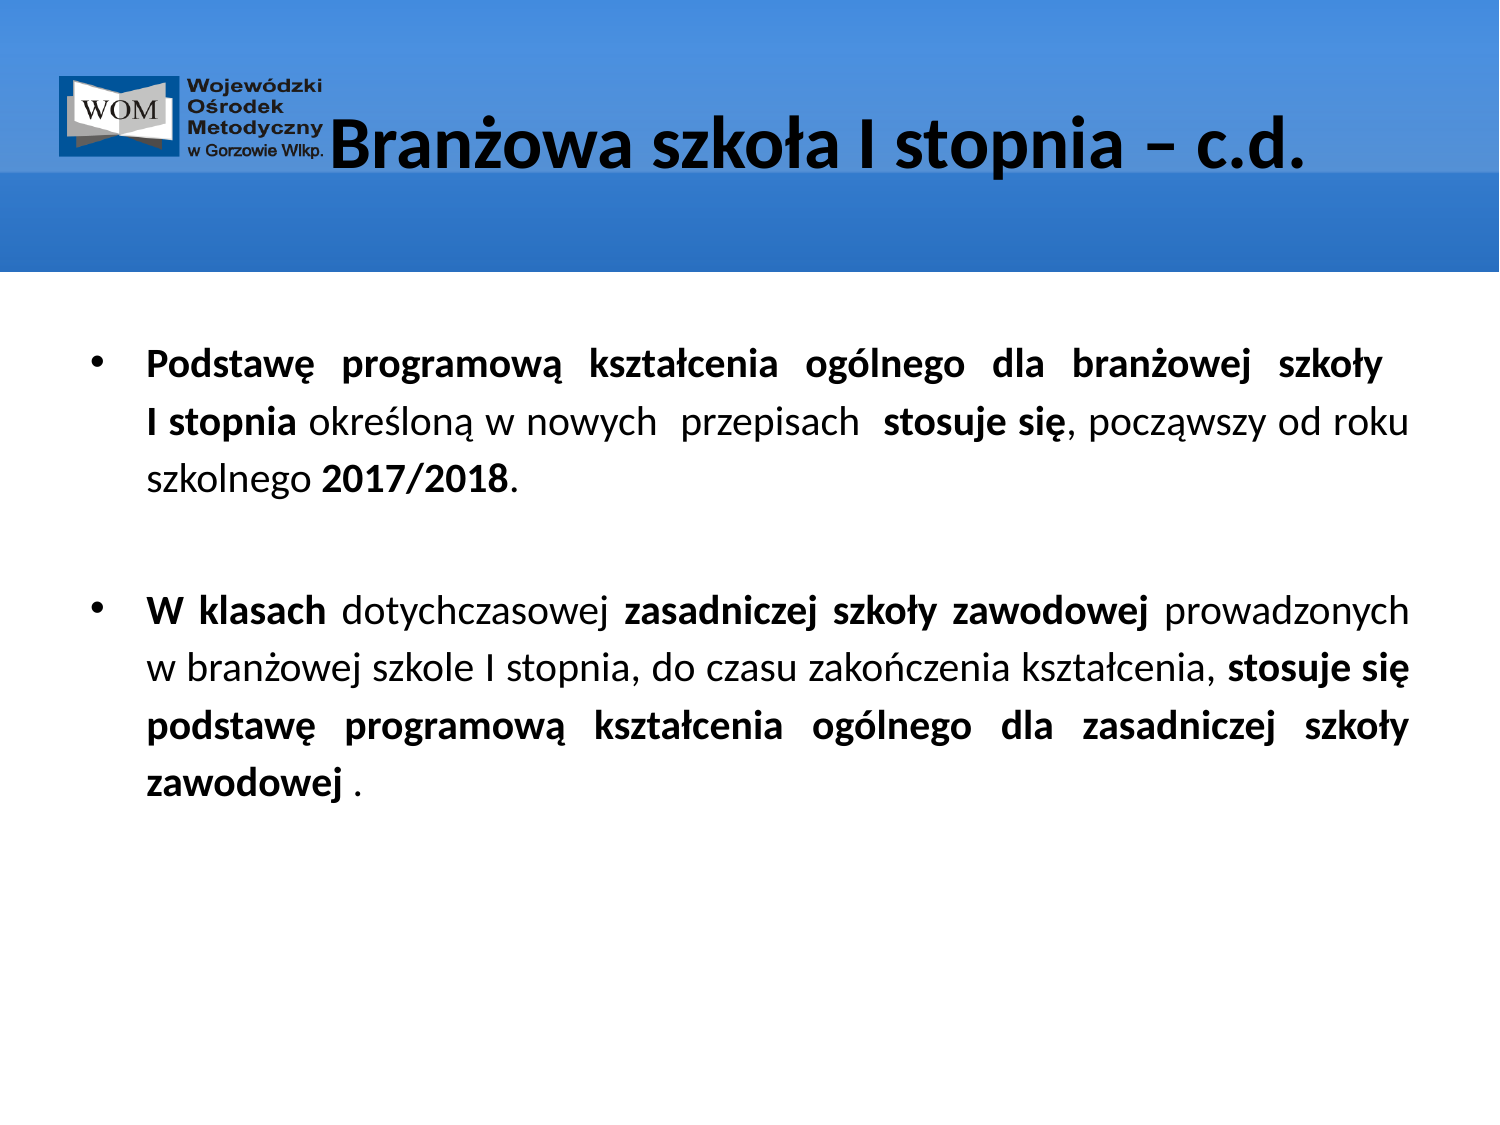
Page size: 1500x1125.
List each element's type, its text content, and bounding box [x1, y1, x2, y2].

picture [0, 0, 1499, 272]
list Podstawę programową kształcenia ogólnego dla branżowej szkoły I stopnia określoną w nowych przepisach stosuje się, począwszy od roku szkolnego 2017/2018. W klasach dotychczasowej zasadniczej szkoły zawodowej prowadzonych w branżowej szkole I stopnia, do czasu zakończenia kształcenia, stosuje się podstawę programową kształcenia ogólnego dla zasadniczej szkoły zawodowej . [75, 262, 1425, 1005]
title Branżowa szkoła I stopnia – c.d. [144, 45, 1495, 233]
